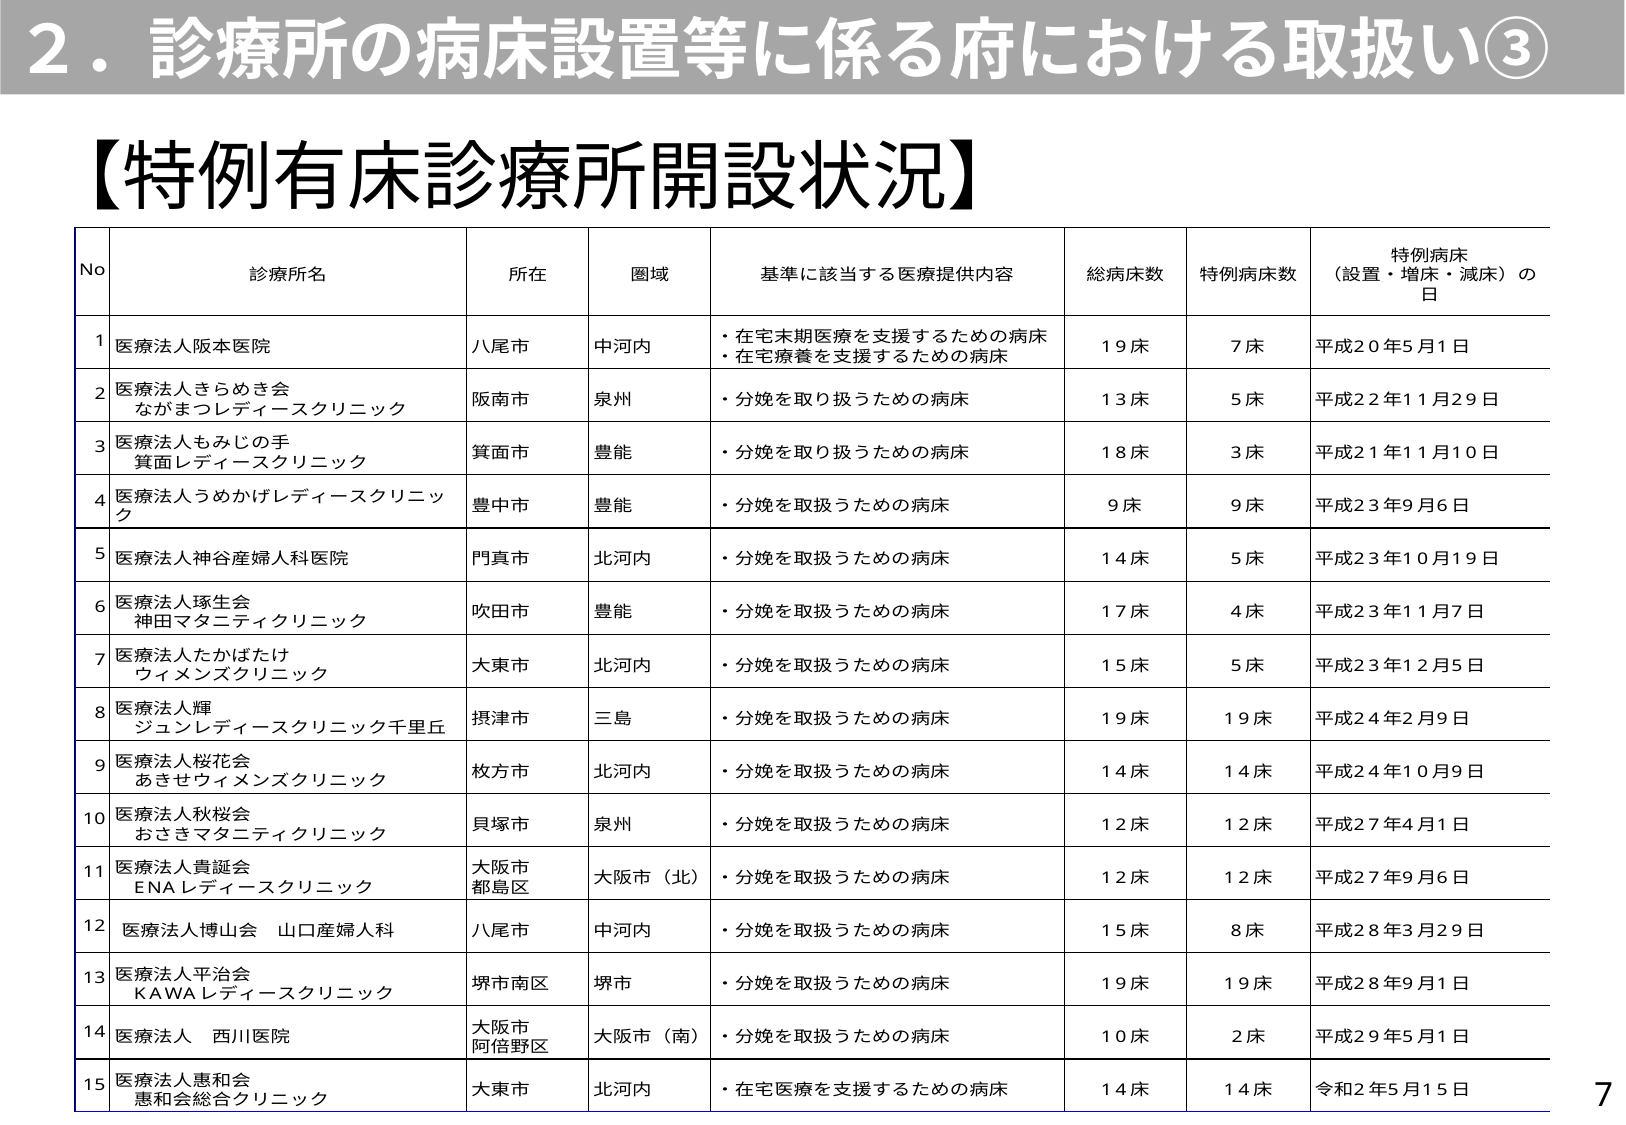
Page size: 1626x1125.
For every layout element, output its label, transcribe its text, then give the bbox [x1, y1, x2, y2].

picture [74, 226, 1551, 1113]
text_box ２．診療所の病床設置等に係る府における取扱い③ [0, 0, 1625, 95]
text_box 【特例有床診療所開設状況】 [42, 114, 1135, 233]
slide_number 7 [1536, 1065, 1625, 1125]
